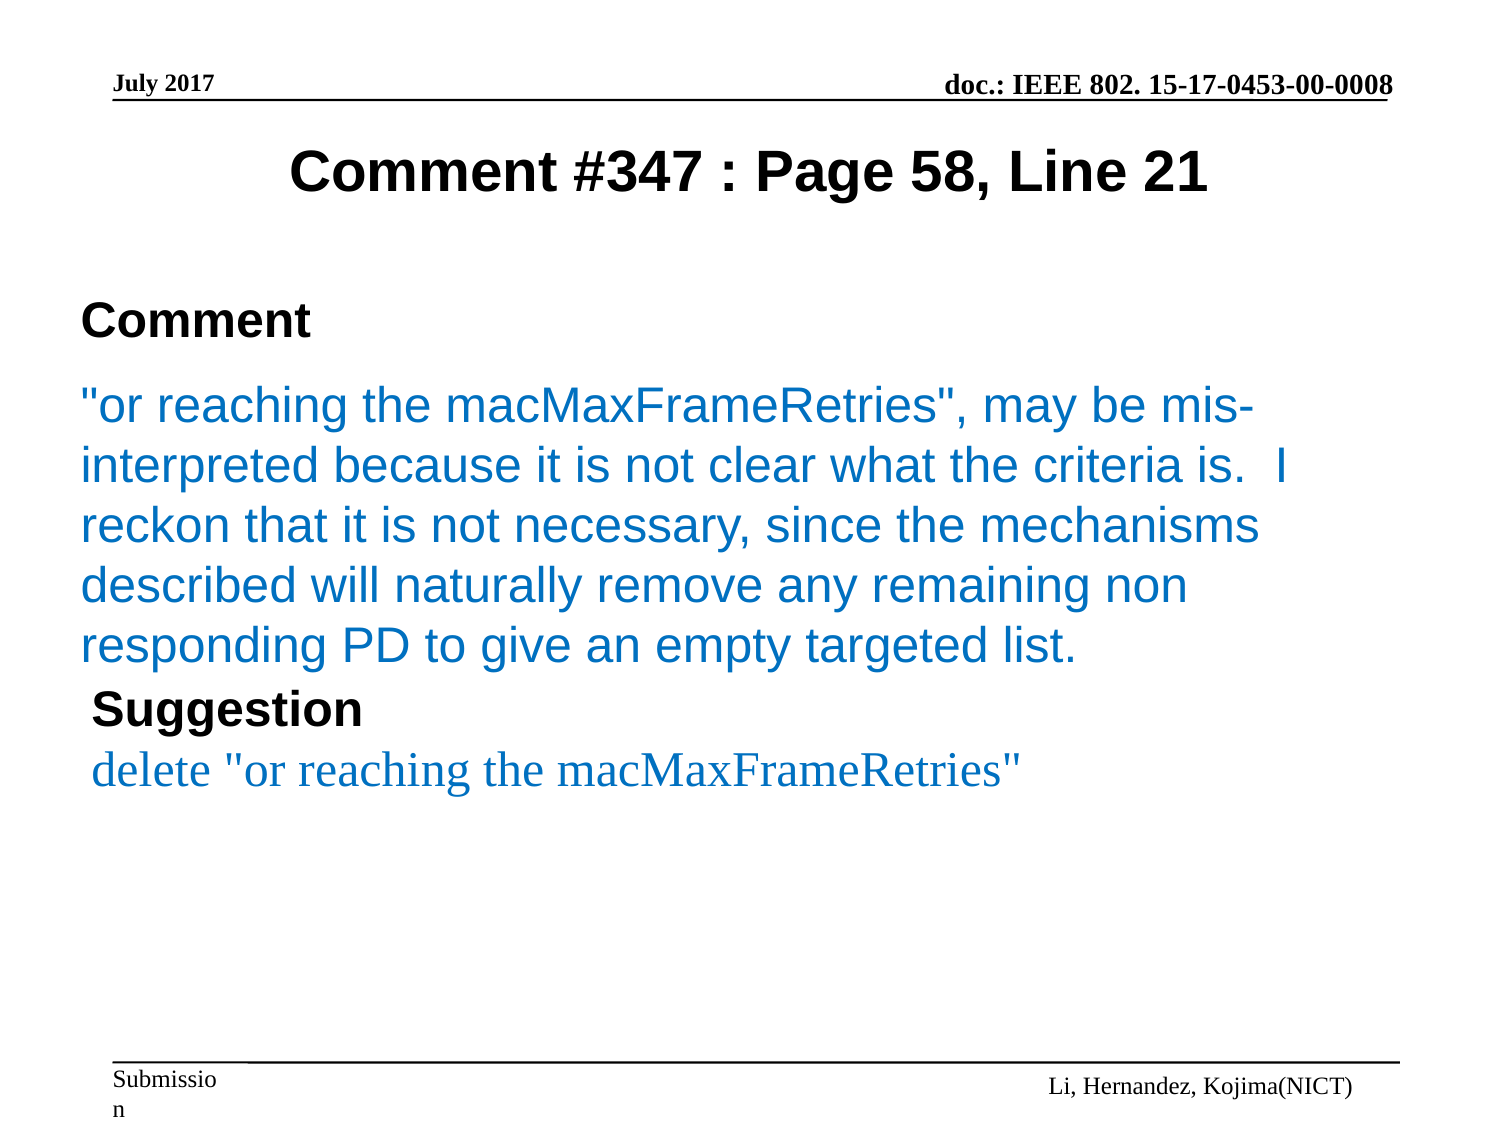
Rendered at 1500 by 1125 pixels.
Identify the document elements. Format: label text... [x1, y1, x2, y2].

text_box Comment #347 : Page 58, Line 21 [274, 125, 1225, 211]
text_box Suggestion delete "or reaching the macMaxFrameRetries" [76, 668, 1447, 804]
text_box Comment "or reaching the macMaxFrameRetries", may be mis-interpreted because it is not clear what the criteria is. I reckon that it is not necessary, since the mechanisms described will naturally remove any remaining non responding PD to give an empty targeted list. [64, 279, 1459, 680]
